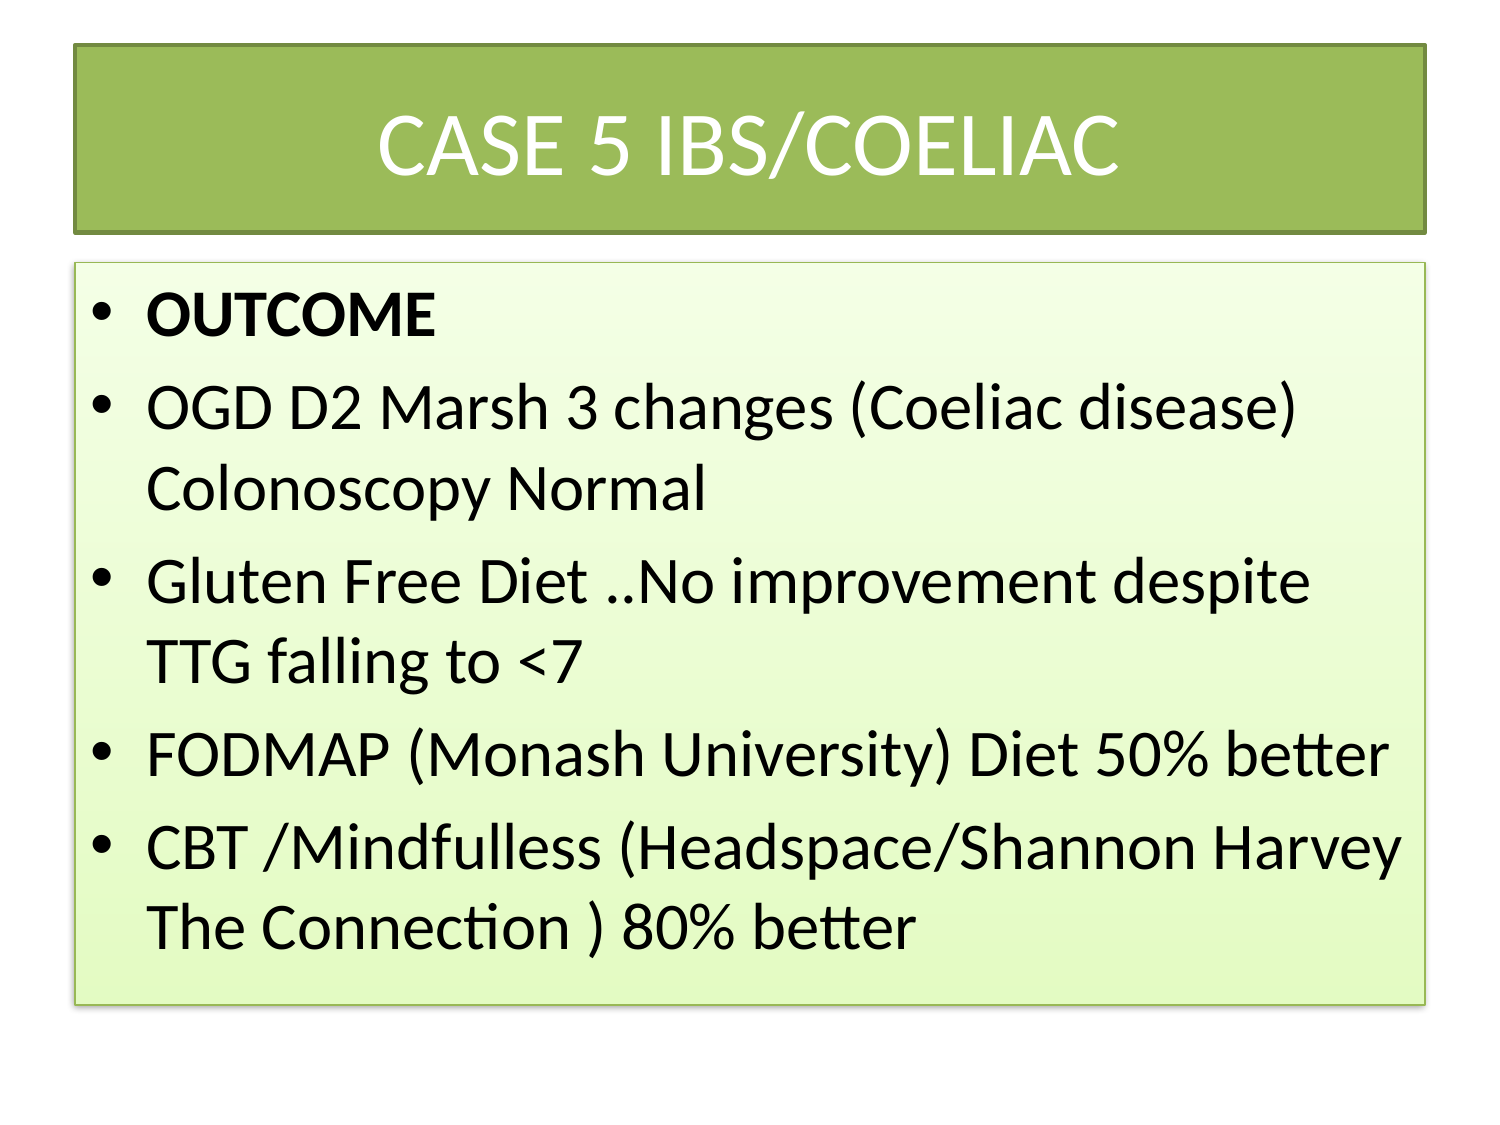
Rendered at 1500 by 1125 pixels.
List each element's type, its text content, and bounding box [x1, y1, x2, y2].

title CASE 5 IBS/COELIAC [73, 43, 1427, 235]
list OUTCOME OGD D2 Marsh 3 changes (Coeliac disease) Colonoscopy Normal Gluten Free Diet ..No improvement despite TTG falling to <7 FODMAP (Monash University) Diet 50% better CBT /Mindfulless (Headspace/Shannon Harvey The Connection ) 80% better [74, 262, 1426, 1006]
